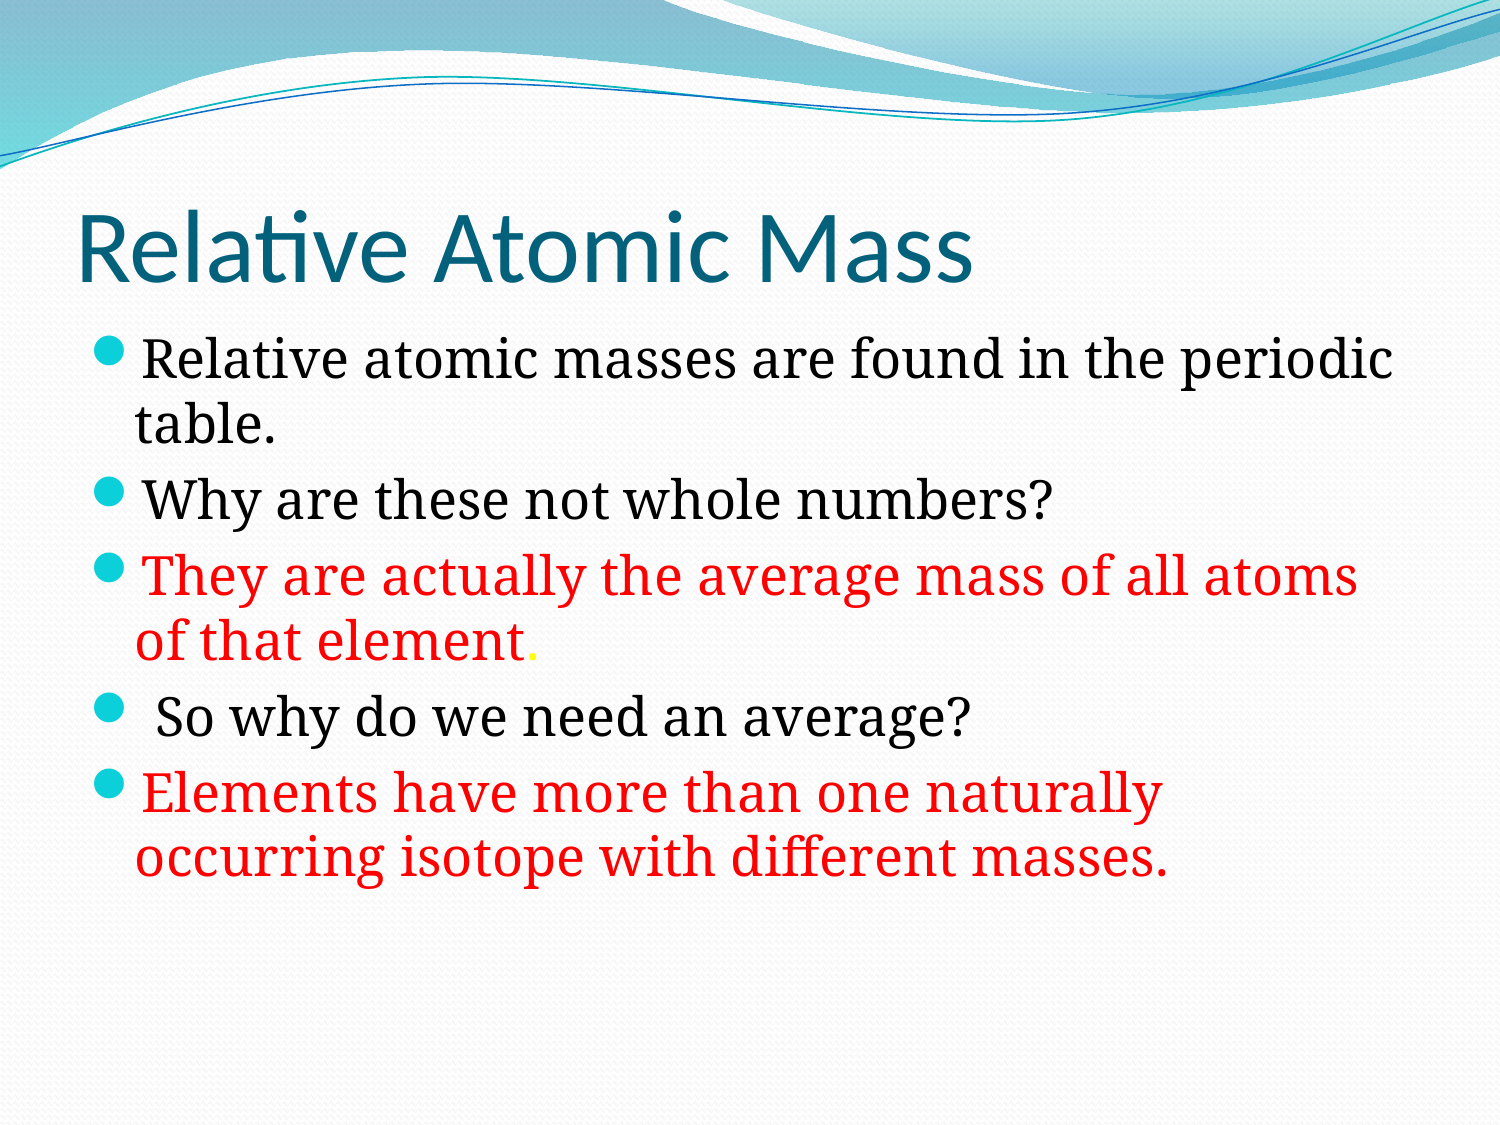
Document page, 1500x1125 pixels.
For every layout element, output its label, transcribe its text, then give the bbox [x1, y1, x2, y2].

title Relative Atomic Mass [75, 115, 1425, 303]
list Relative atomic masses are found in the periodic table. Why are these not whole numbers? They are actually the average mass of all atoms of that element. So why do we need an average? Elements have more than one naturally occurring isotope with different masses. [75, 317, 1425, 1038]
